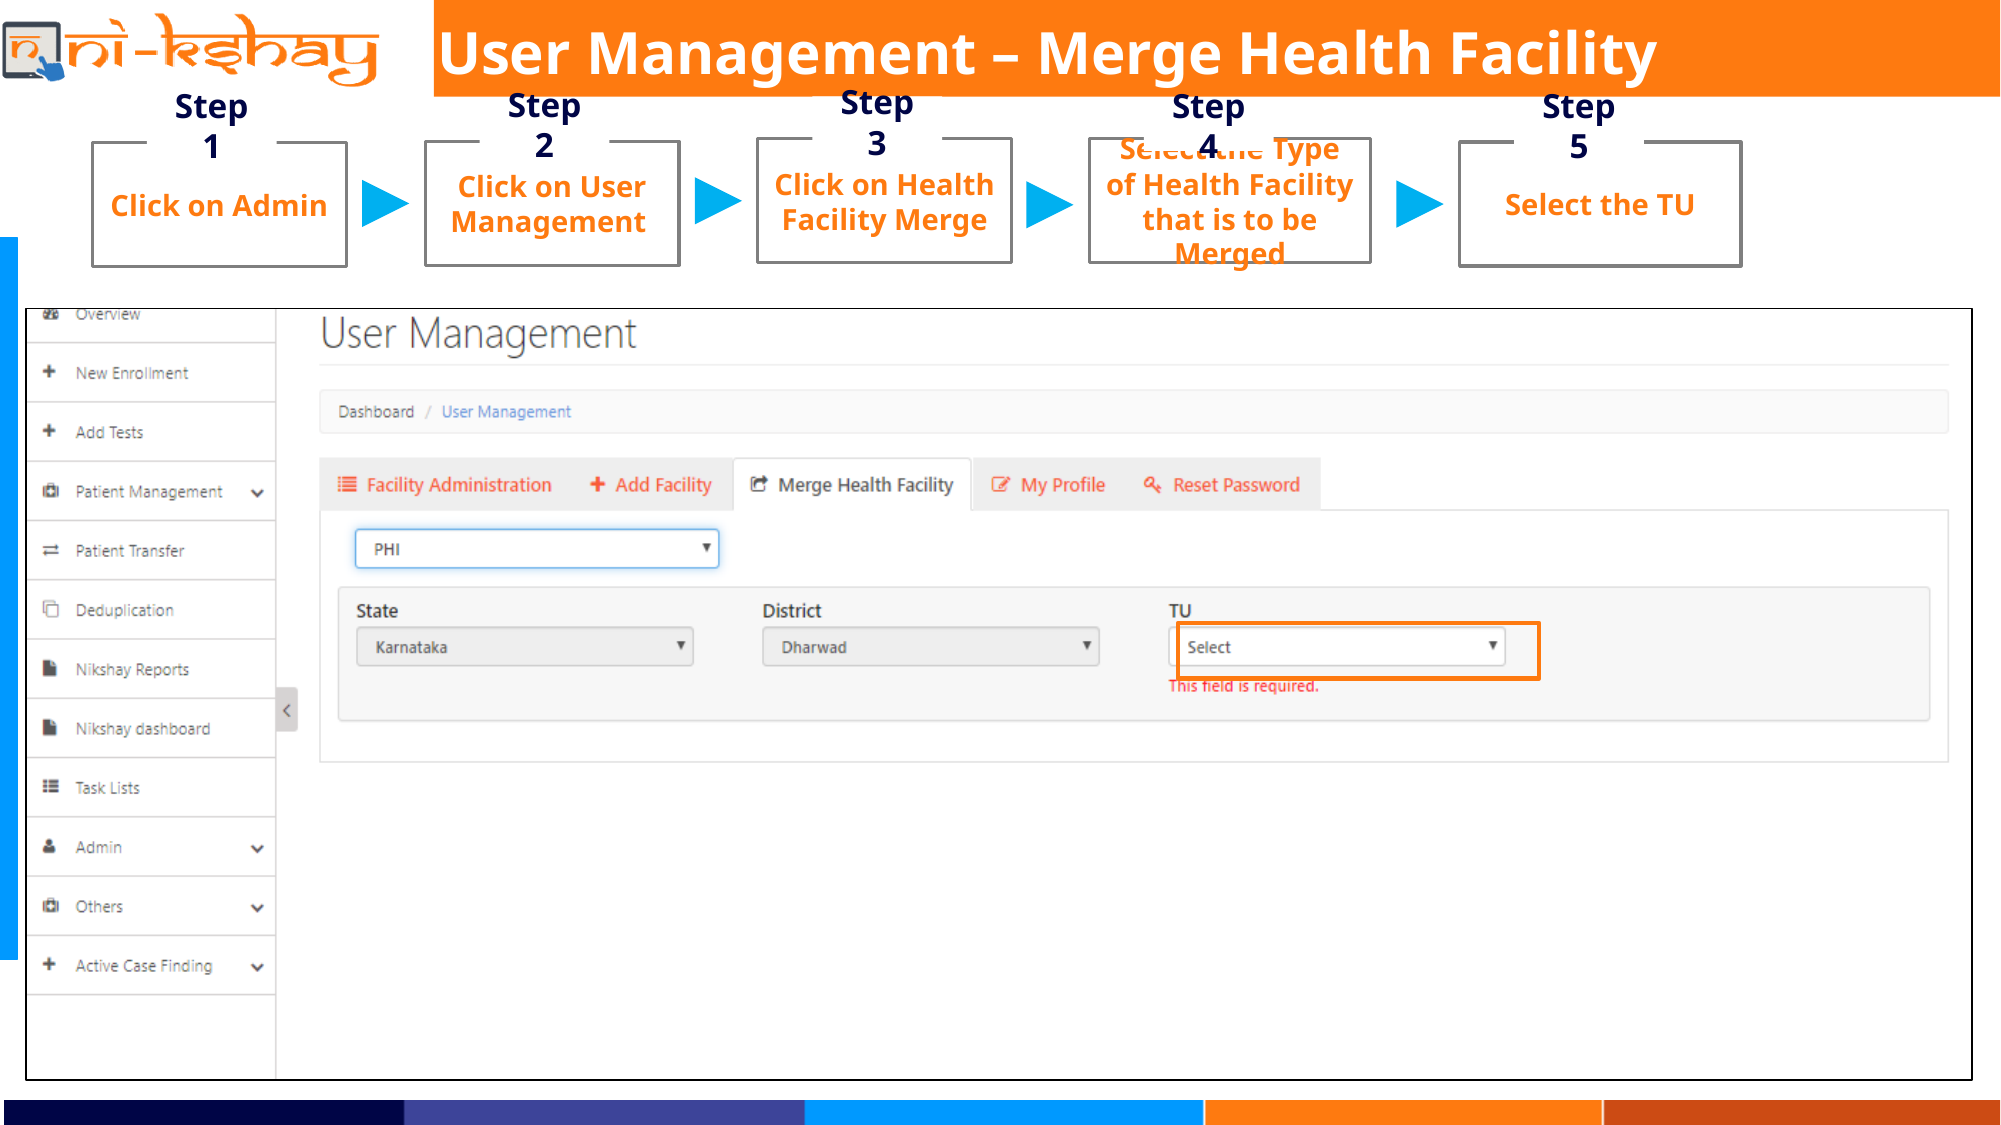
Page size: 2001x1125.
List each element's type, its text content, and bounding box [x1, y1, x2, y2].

text_box [694, 177, 743, 225]
text_box Step 2 [479, 98, 610, 150]
text_box Click on Health Facility Merge [757, 138, 1012, 263]
text_box Select the Type of Health Facility that is to be Merged [1089, 138, 1371, 263]
text_box [1026, 181, 1074, 229]
text_box [362, 179, 410, 228]
text_box Select the TU [1459, 142, 1742, 266]
picture [4, 1100, 2001, 1125]
text_box Step 5 [1514, 99, 1644, 151]
text_box Click on User Management [425, 141, 680, 266]
text_box Step 1 [146, 110, 277, 151]
text_box Click on Admin [92, 142, 347, 267]
text_box User Management – Merge Health Facility [422, 1, 2000, 101]
picture [0, 0, 382, 101]
text_box Step 4 [1143, 100, 1274, 151]
text_box Step 3 [812, 96, 943, 147]
text_box [1396, 180, 1444, 228]
picture [26, 308, 1972, 1080]
